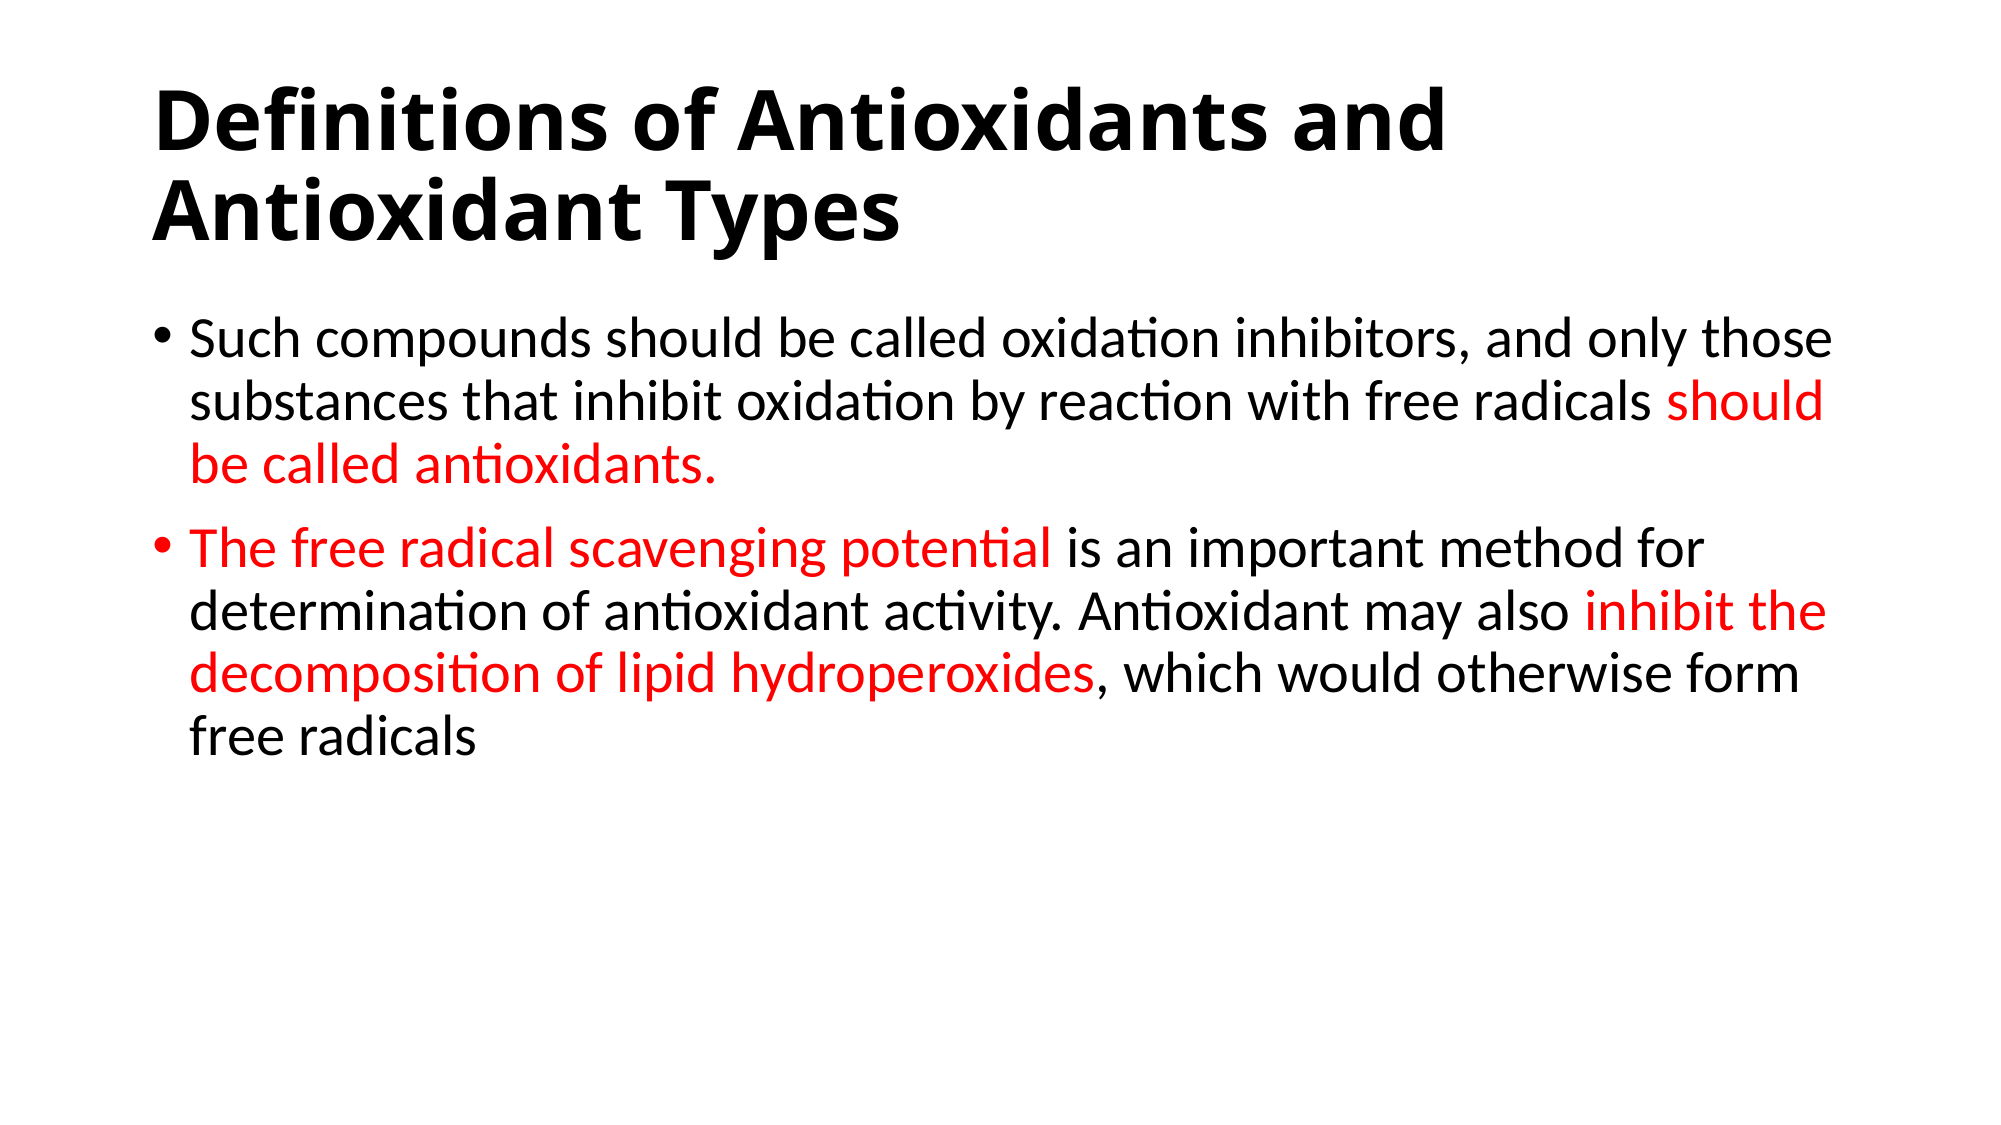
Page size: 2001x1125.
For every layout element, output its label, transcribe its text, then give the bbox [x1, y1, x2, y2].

title Definitions of Antioxidants and Antioxidant Types [137, 59, 1863, 278]
list Such compounds should be called oxidation inhibitors, and only those substances that inhibit oxidation by reaction with free radicals should be called antioxidants. The free radical scavenging potential is an important method for determination of antioxidant activity. Antioxidant may also inhibit the decomposition of lipid hydroperoxides, which would otherwise form free radicals [137, 299, 1863, 1014]
